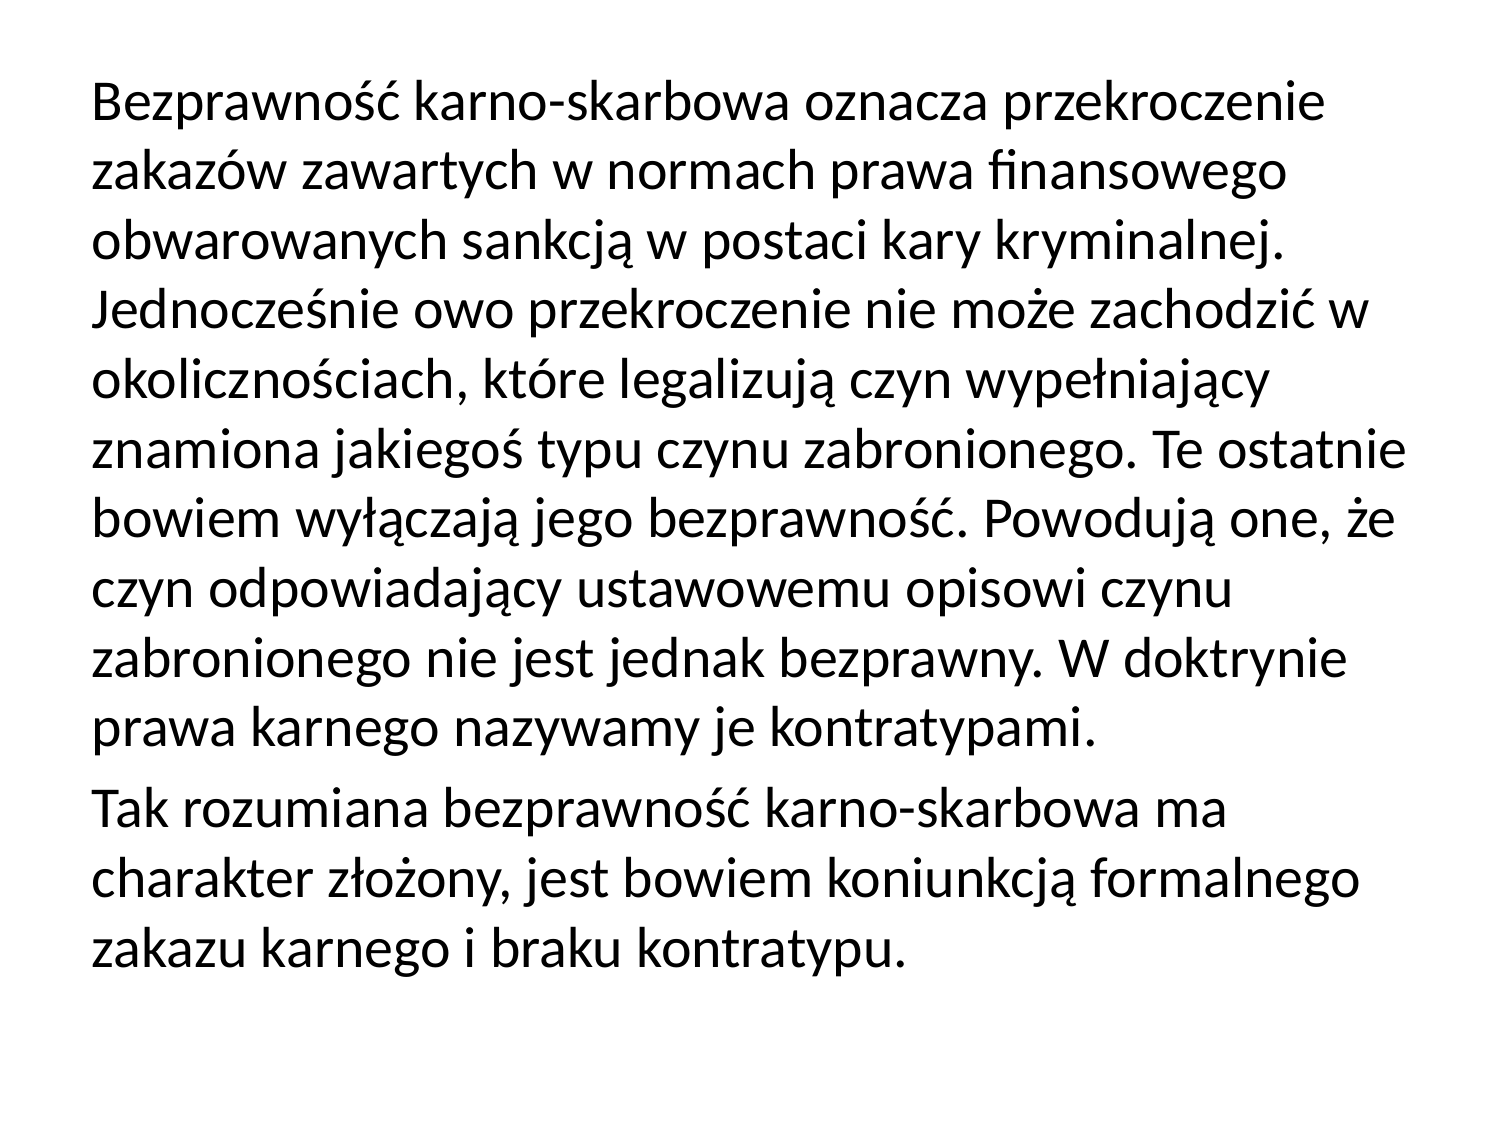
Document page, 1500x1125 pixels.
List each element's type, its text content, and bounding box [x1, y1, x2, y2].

list Bezprawność karno-skarbowa oznacza przekroczenie zakazów zawartych w normach prawa finansowego obwarowanych sankcją w postaci kary kryminalnej. Jednocześnie owo przekroczenie nie może zachodzić w okolicznościach, które legalizują czyn wypełniający znamiona jakiegoś typu czynu zabronionego. Te ostatnie bowiem wyłączają jego bezprawność. Powodują one, że czyn odpowiadający ustawowemu opisowi czynu zabronionego nie jest jednak bezprawny. W doktrynie prawa karnego nazywamy je kontratypami. Tak rozumiana bezprawność karno-skarbowa ma charakter złożony, jest bowiem koniunkcją formalnego zakazu karnego i braku kontratypu. [76, 54, 1427, 1024]
